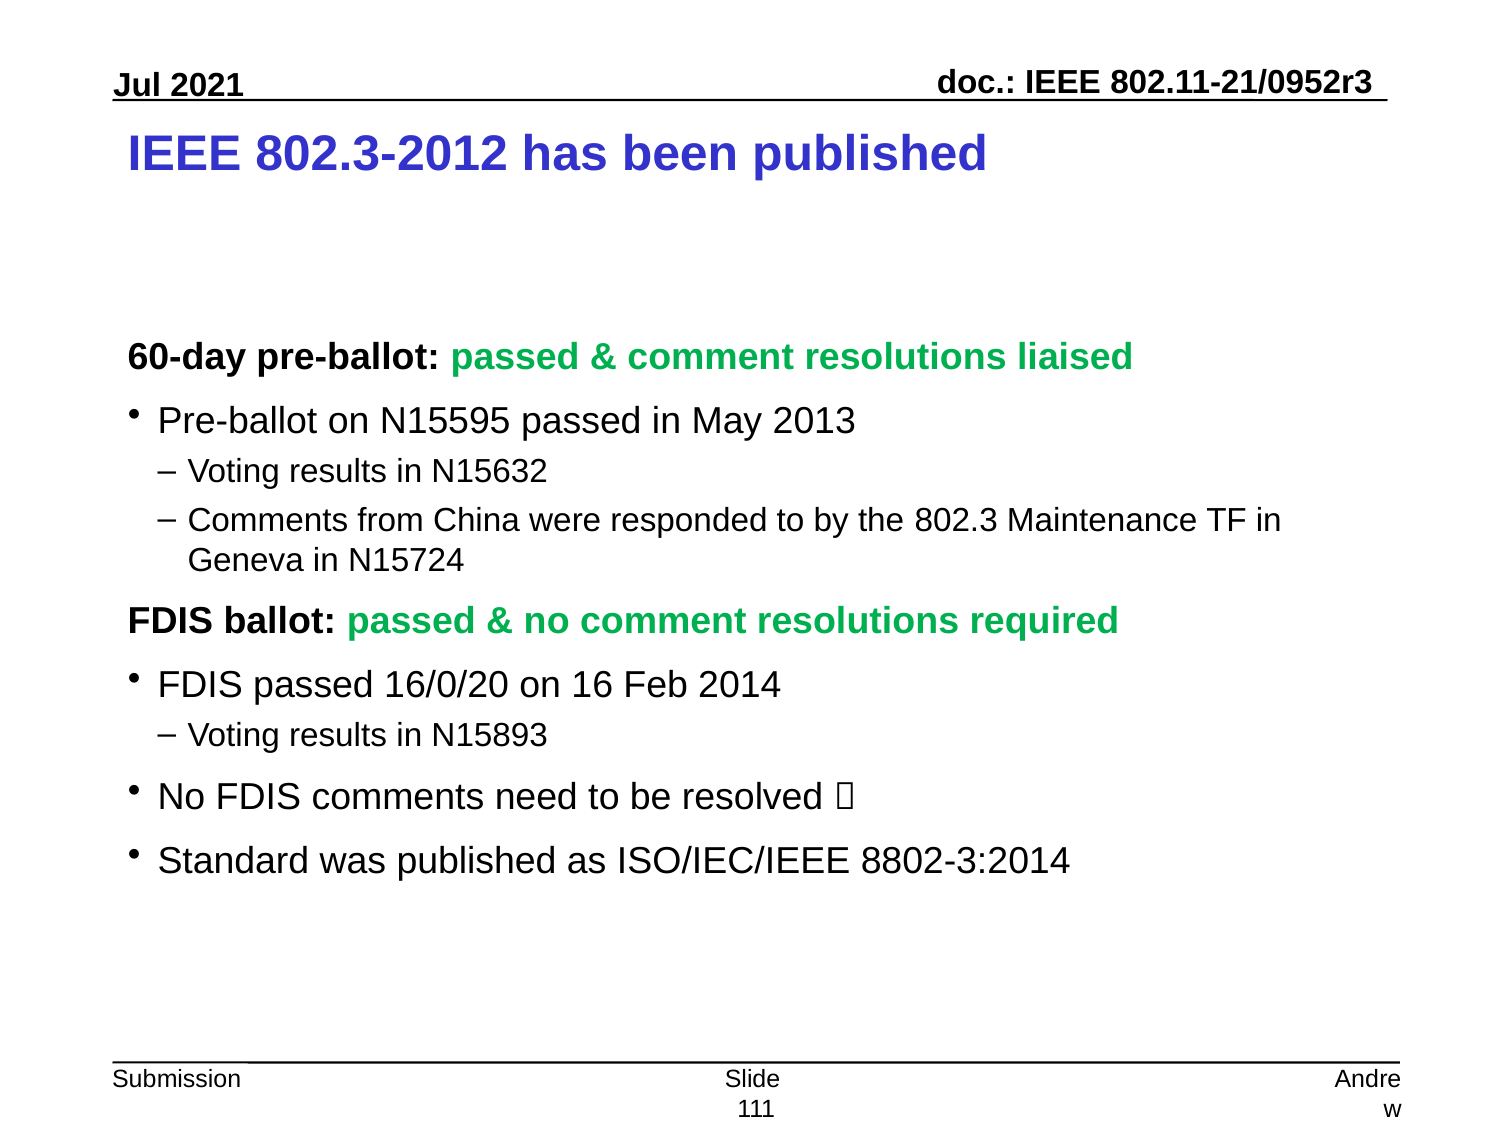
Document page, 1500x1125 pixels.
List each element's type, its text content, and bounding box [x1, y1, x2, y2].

title IEEE 802.3-2012 has been published [112, 112, 1388, 288]
slide_number Slide 111 [709, 1061, 803, 1093]
footer Andrew Myles, Cisco [1320, 1061, 1402, 1093]
list 60-day pre-ballot: passed & comment resolutions liaised Pre-ballot on N15595 passed in May 2013 Voting results in N15632 Comments from China were responded to by the 802.3 Maintenance TF in Geneva in N15724 FDIS ballot: passed & no comment resolutions required FDIS passed 16/0/20 on 16 Feb 2014 Voting results in N15893 No FDIS comments need to be resolved  Standard was published as ISO/IEC/IEEE 8802-3:2014 [112, 324, 1388, 1000]
